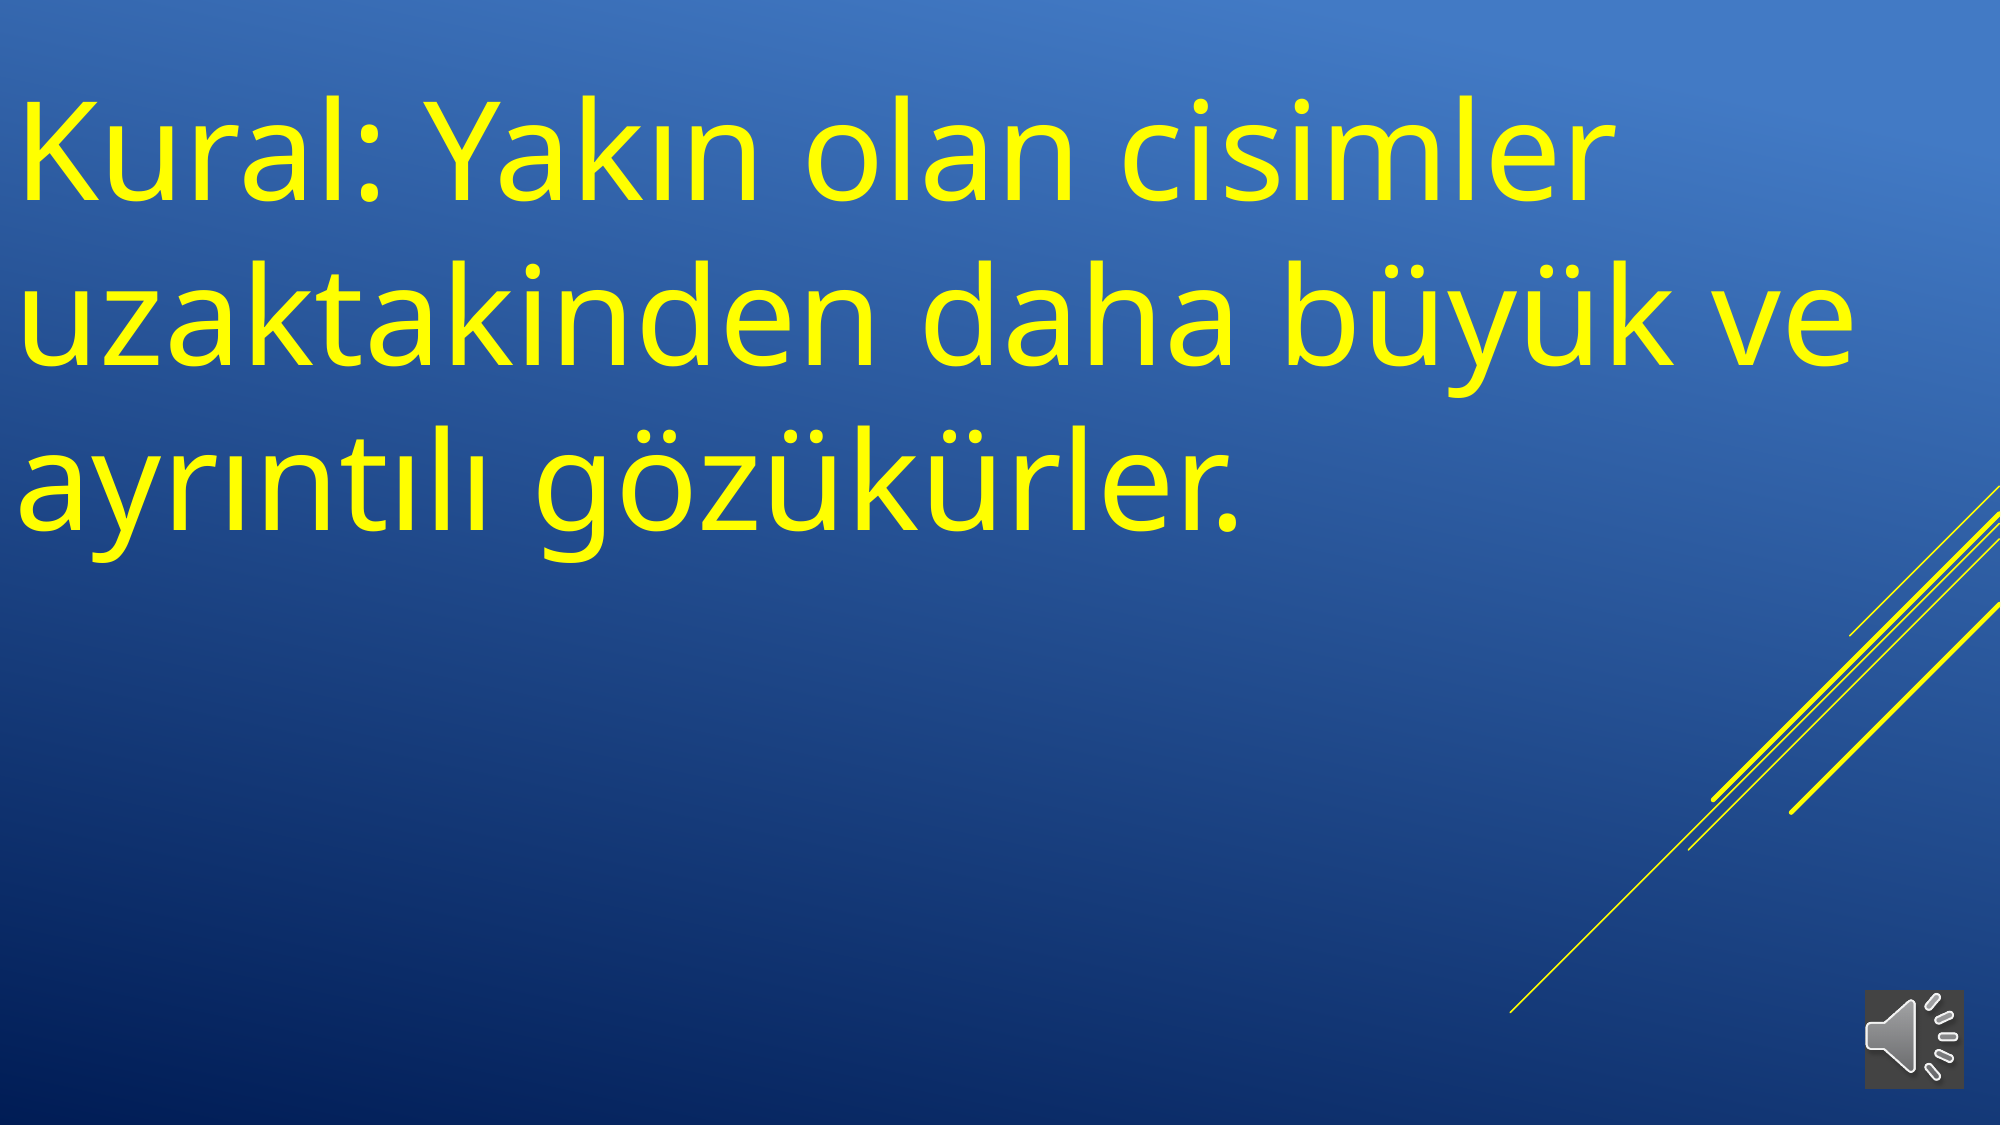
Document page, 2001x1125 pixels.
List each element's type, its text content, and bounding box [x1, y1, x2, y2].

text_box Kural: Yakın olan cisimler uzaktakinden daha büyük ve ayrıntılı gözükürler. [0, 55, 2000, 566]
picture [1864, 989, 1965, 1090]
